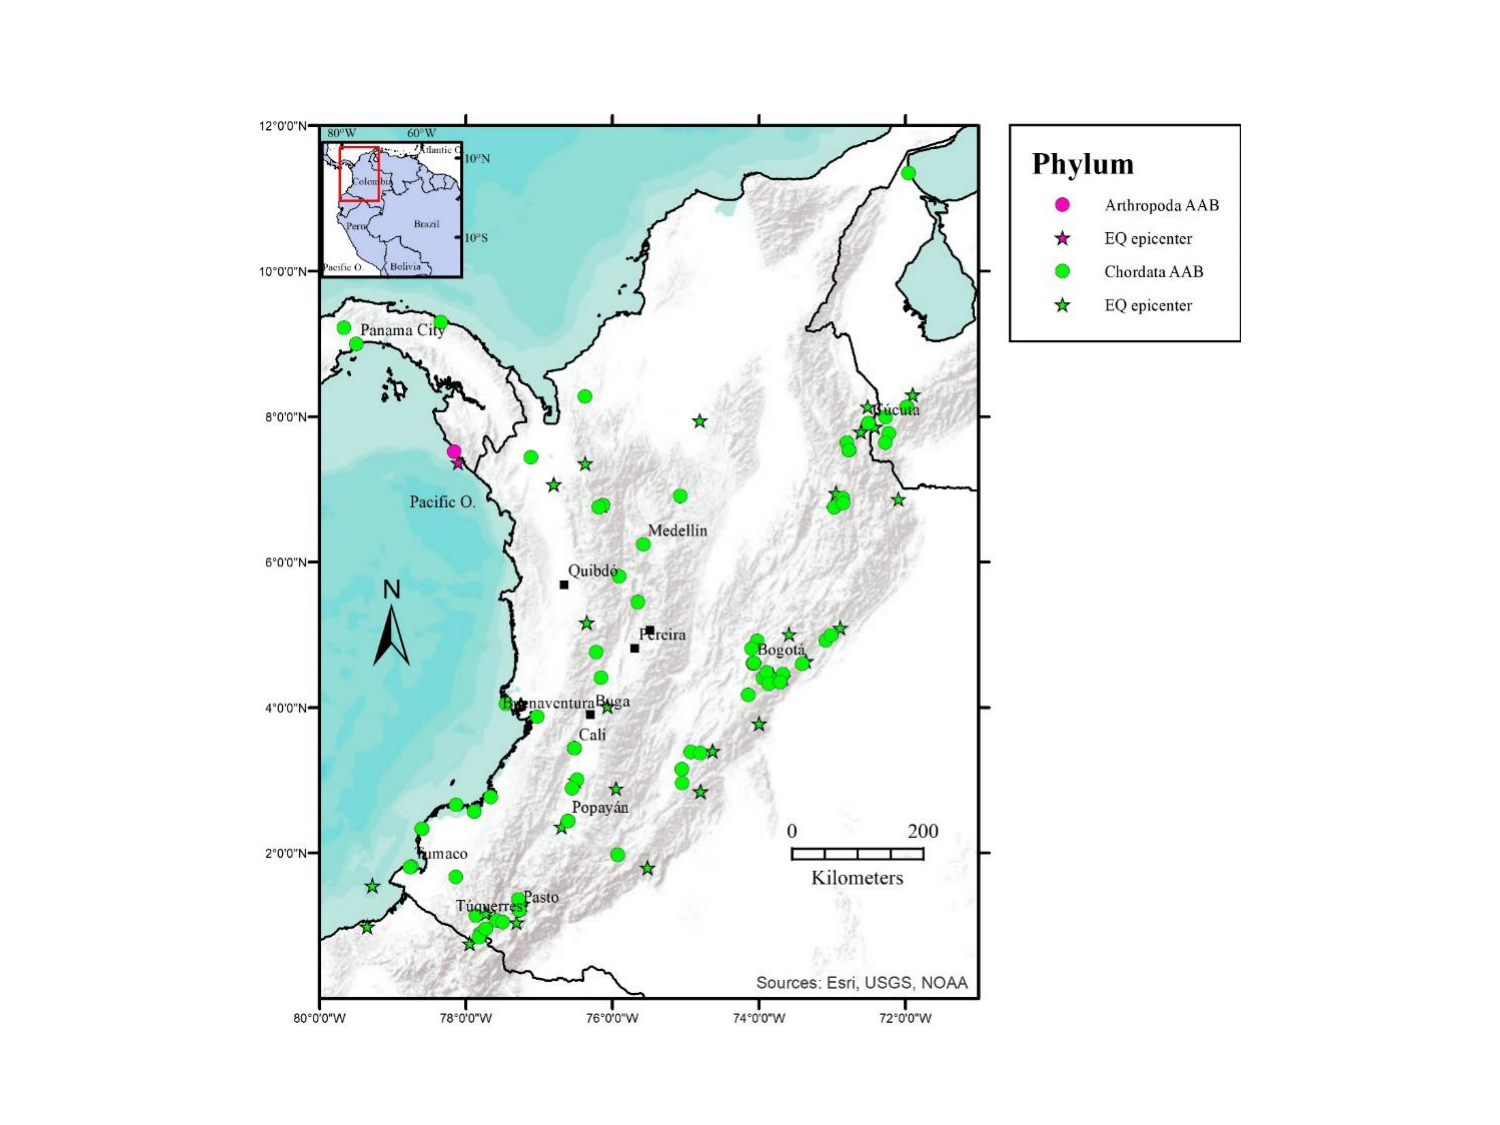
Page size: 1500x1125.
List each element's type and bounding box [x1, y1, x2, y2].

picture [259, 65, 1241, 1060]
